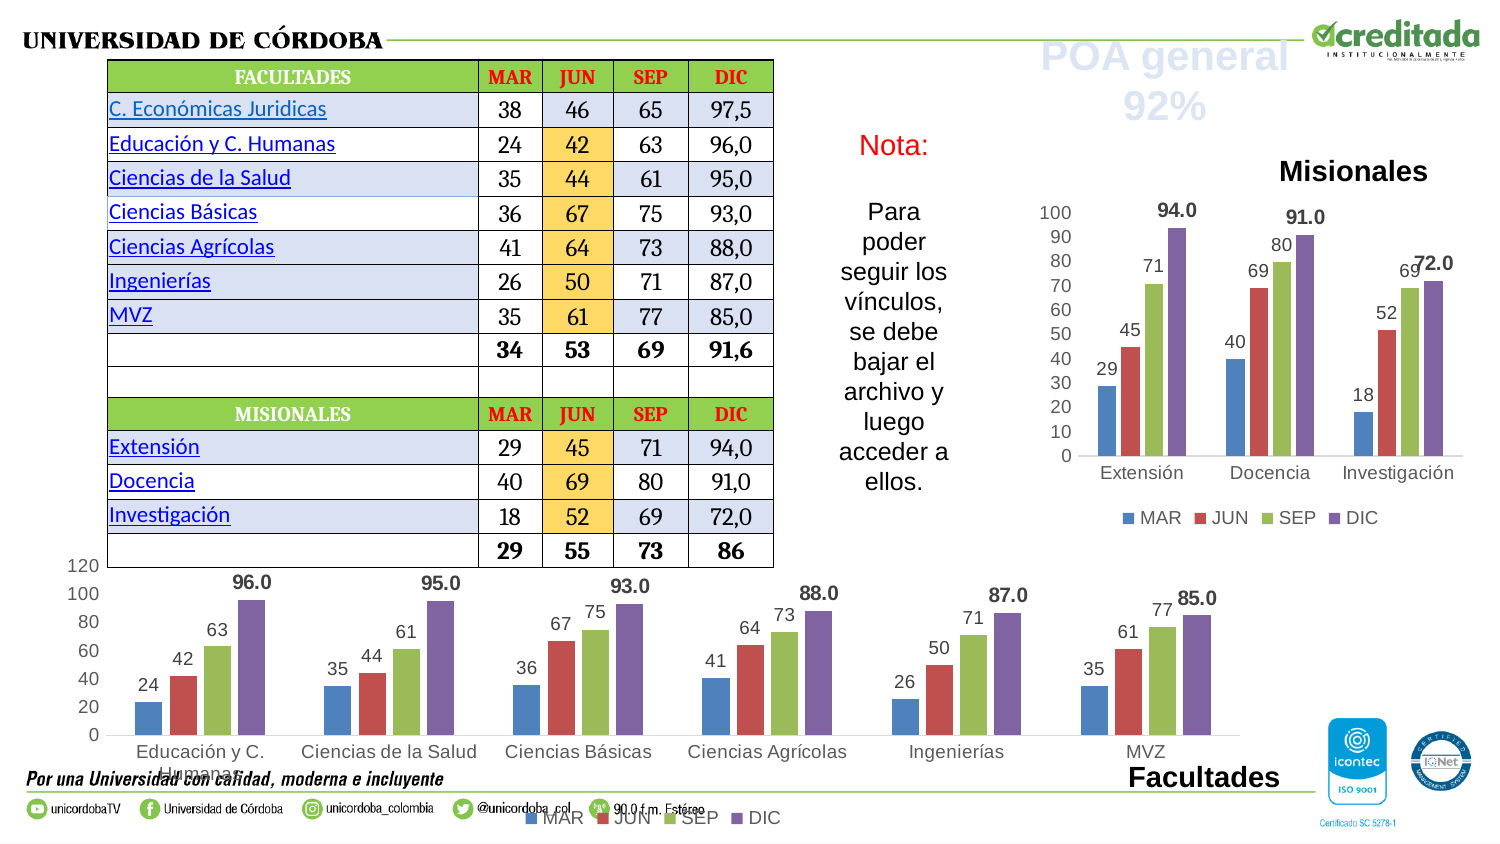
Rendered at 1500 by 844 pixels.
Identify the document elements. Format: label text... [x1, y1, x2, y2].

picture [0, 0, 1500, 844]
table_cell 34 [479, 334, 542, 366]
table_cell 95,0 [689, 162, 773, 196]
table_cell 44 [543, 162, 613, 196]
chart [42, 549, 1265, 836]
table_cell 35 [479, 300, 542, 333]
table_cell 80 [614, 465, 688, 499]
table_cell 69 [614, 500, 688, 533]
table_cell 71 [614, 431, 688, 464]
table_cell 41 [479, 231, 542, 264]
table_cell 72,0 [689, 500, 773, 533]
table_cell [689, 367, 773, 397]
table_cell 96,0 [689, 128, 773, 161]
table_cell MISIONALES [108, 398, 478, 430]
table_cell MVZ [108, 300, 478, 333]
table_cell 97,5 [689, 93, 773, 127]
table_cell C. Económicas Juridicas [108, 93, 478, 127]
text_box Misionales [1264, 144, 1472, 194]
table_cell Docencia [108, 465, 478, 499]
table_cell [479, 367, 542, 397]
table_cell 69 [614, 334, 688, 366]
table_cell 75 [614, 197, 688, 230]
table_cell Ciencias de la Salud [108, 162, 478, 196]
table_cell Educación y C. Humanas [108, 128, 478, 161]
table_header FACULTADES [108, 61, 478, 92]
table_cell SEP [614, 398, 688, 430]
table_cell 86 [689, 534, 773, 547]
table_cell 45 [543, 431, 613, 464]
table_cell 91,6 [689, 334, 773, 366]
table_cell Extensión [108, 431, 478, 464]
text_box Nota: Para poder seguir los vínculos, se debe bajar el archivo y luego acceder a ellos. [817, 118, 971, 503]
table_header DIC [689, 61, 773, 92]
table_cell 29 [479, 431, 542, 464]
table_cell 64 [543, 231, 613, 264]
table_cell 55 [543, 534, 613, 547]
table_cell 73 [614, 534, 688, 547]
table_cell 85,0 [689, 300, 773, 333]
text_box POA general 92% [1011, 21, 1319, 137]
table_cell 87,0 [689, 265, 773, 299]
table_cell 63 [614, 128, 688, 161]
table_cell Investigación [108, 500, 478, 533]
table_cell 67 [543, 197, 613, 230]
table_cell DIC [689, 398, 773, 430]
table_cell 88,0 [689, 231, 773, 264]
table_cell 24 [479, 128, 542, 161]
table_cell 50 [543, 265, 613, 299]
table_cell 29 [479, 534, 542, 547]
table_cell [108, 367, 478, 397]
table_cell 91,0 [689, 465, 773, 499]
table_cell 35 [479, 162, 542, 196]
table_cell Ciencias Agrícolas [108, 231, 478, 264]
table_header MAR [479, 61, 542, 92]
table_cell 38 [479, 93, 542, 127]
table_cell [108, 334, 478, 366]
table_cell 93,0 [689, 197, 773, 230]
table_cell Ciencias Básicas [108, 197, 478, 230]
chart [1030, 195, 1472, 536]
table_cell 73 [614, 231, 688, 264]
table_cell 61 [543, 300, 613, 333]
table_cell MAR [479, 398, 542, 430]
table_cell 65 [614, 93, 688, 127]
table_cell 71 [614, 265, 688, 299]
table_cell 77 [614, 300, 688, 333]
text_box Facultades [1270, 750, 1321, 801]
table_cell 52 [543, 500, 613, 533]
table_cell 53 [543, 334, 613, 366]
table_cell 36 [479, 197, 542, 230]
table_cell Ingenierías [108, 265, 478, 299]
table_header SEP [614, 61, 688, 92]
table_cell 94,0 [689, 431, 773, 464]
table_header JUN [543, 61, 613, 92]
table_cell 18 [479, 500, 542, 533]
table_cell 40 [479, 465, 542, 499]
table_cell 42 [543, 128, 613, 161]
table_cell [108, 534, 478, 547]
table_cell [543, 367, 613, 397]
table_cell 61 [614, 162, 688, 196]
table_cell 46 [543, 93, 613, 127]
table_cell 26 [479, 265, 542, 299]
table_cell 69 [543, 465, 613, 499]
table_cell [614, 367, 688, 397]
table_cell JUN [543, 398, 613, 430]
